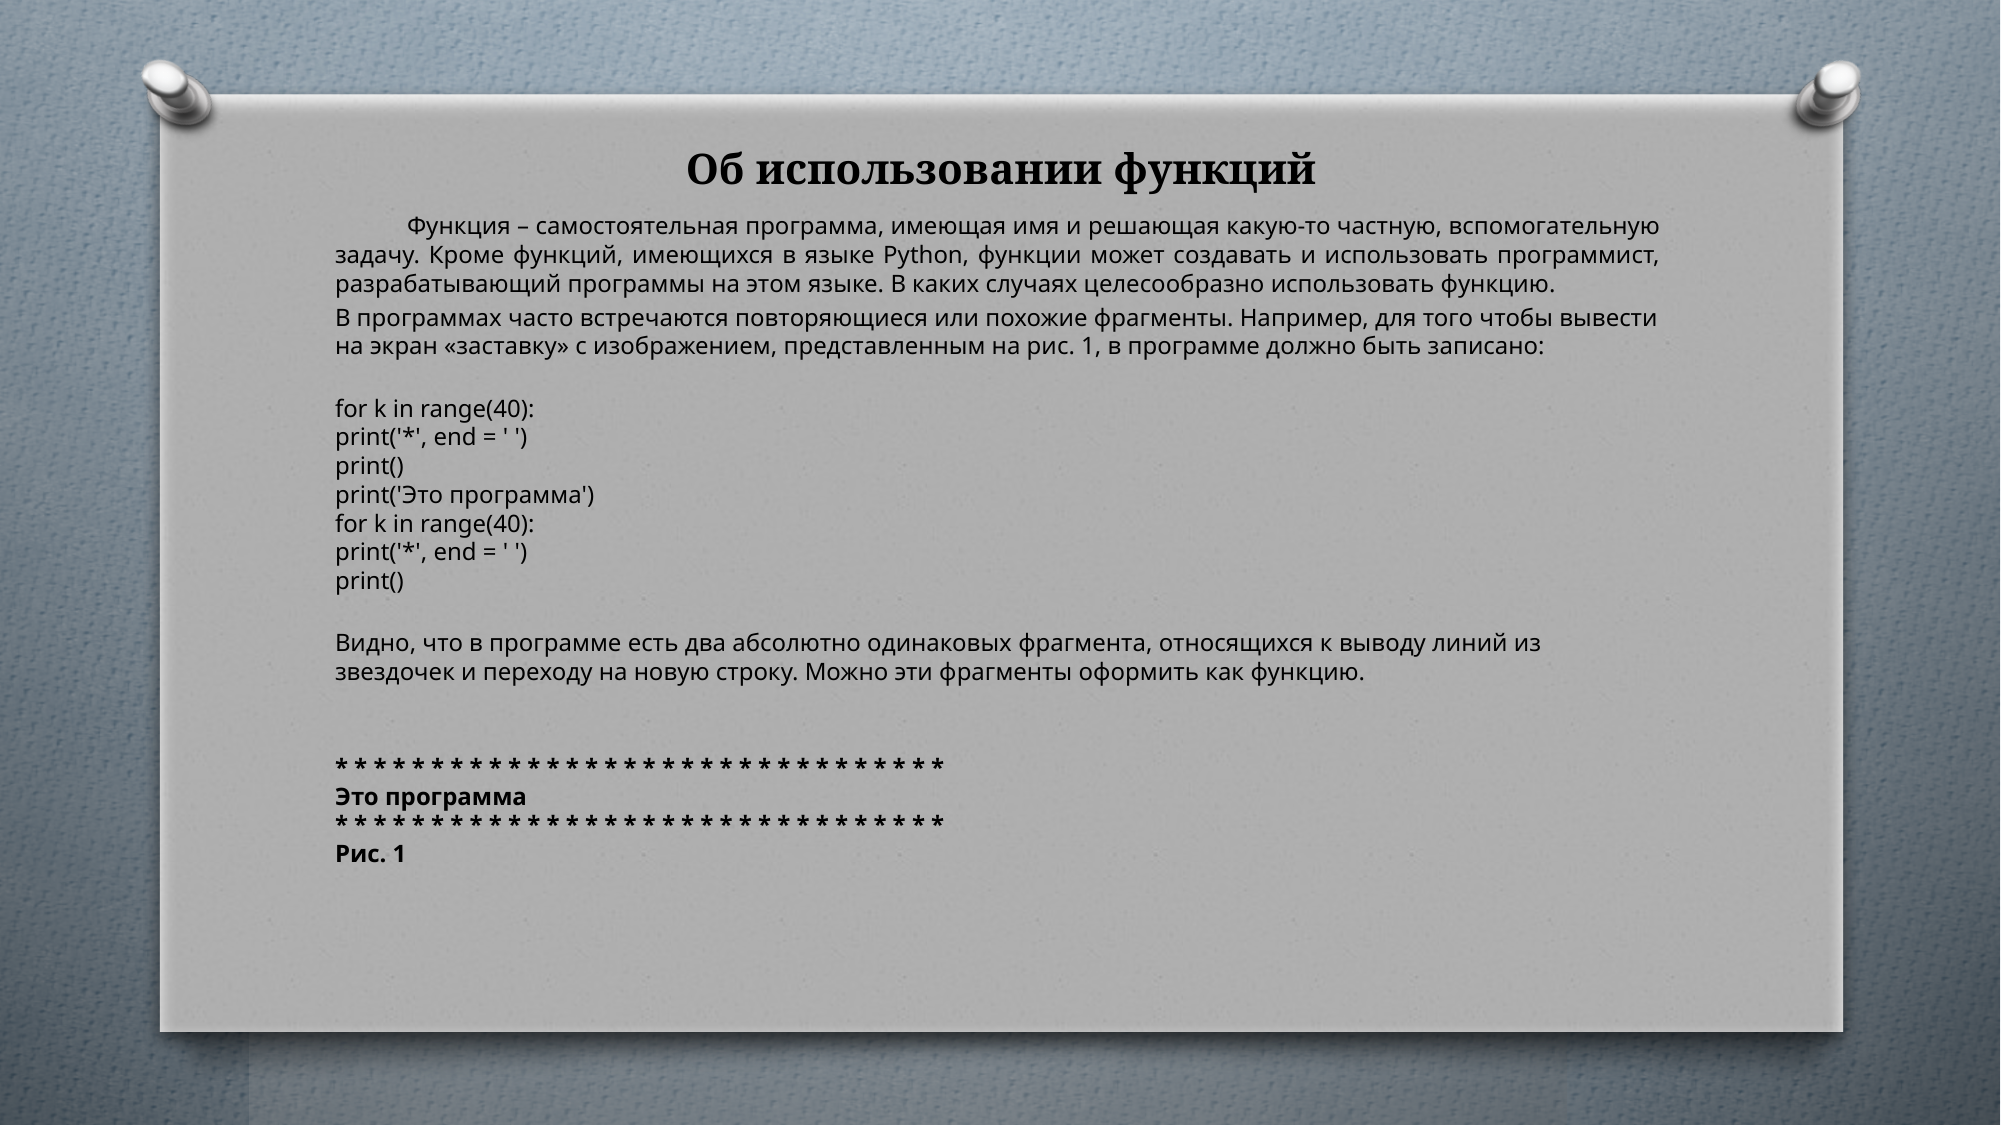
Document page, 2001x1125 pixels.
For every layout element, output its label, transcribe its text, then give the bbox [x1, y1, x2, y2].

picture [107, 24, 256, 158]
list Функция – самостоятельная программа, имеющая имя и решающая какую-то частную, вспомогательную задачу. Кроме функций, имеющихся в языке Python, функции может создавать и использовать программист, разрабатывающий программы на этом языке. В каких случаях целесообразно использовать функцию. В программах часто встречаются повторяющиеся или похожие фрагменты. Например, для того чтобы вывести на экран «заставку» с изображением, представленным на рис. 1, в программе должно быть записано: for k in range(40): print('*', end = ' ') print() print('Это программа') for k in range(40): print('*', end = ' ') print() Видно, что в программе есть два абсолютно одинаковых фрагмента, относящихся к выводу линий из звездочек и переходу на новую строку. Можно эти фрагменты оформить как функцию. * * * * * * * * * * * * * * * * * * * * * * * * * * * * * * * * Это программа * * * * * * * * * * * * * * * * * * * * * * * * * * * * * * * * Рис. 1 [320, 203, 1676, 939]
title Об использовании функций [239, 134, 1763, 252]
picture [1764, 30, 1911, 161]
